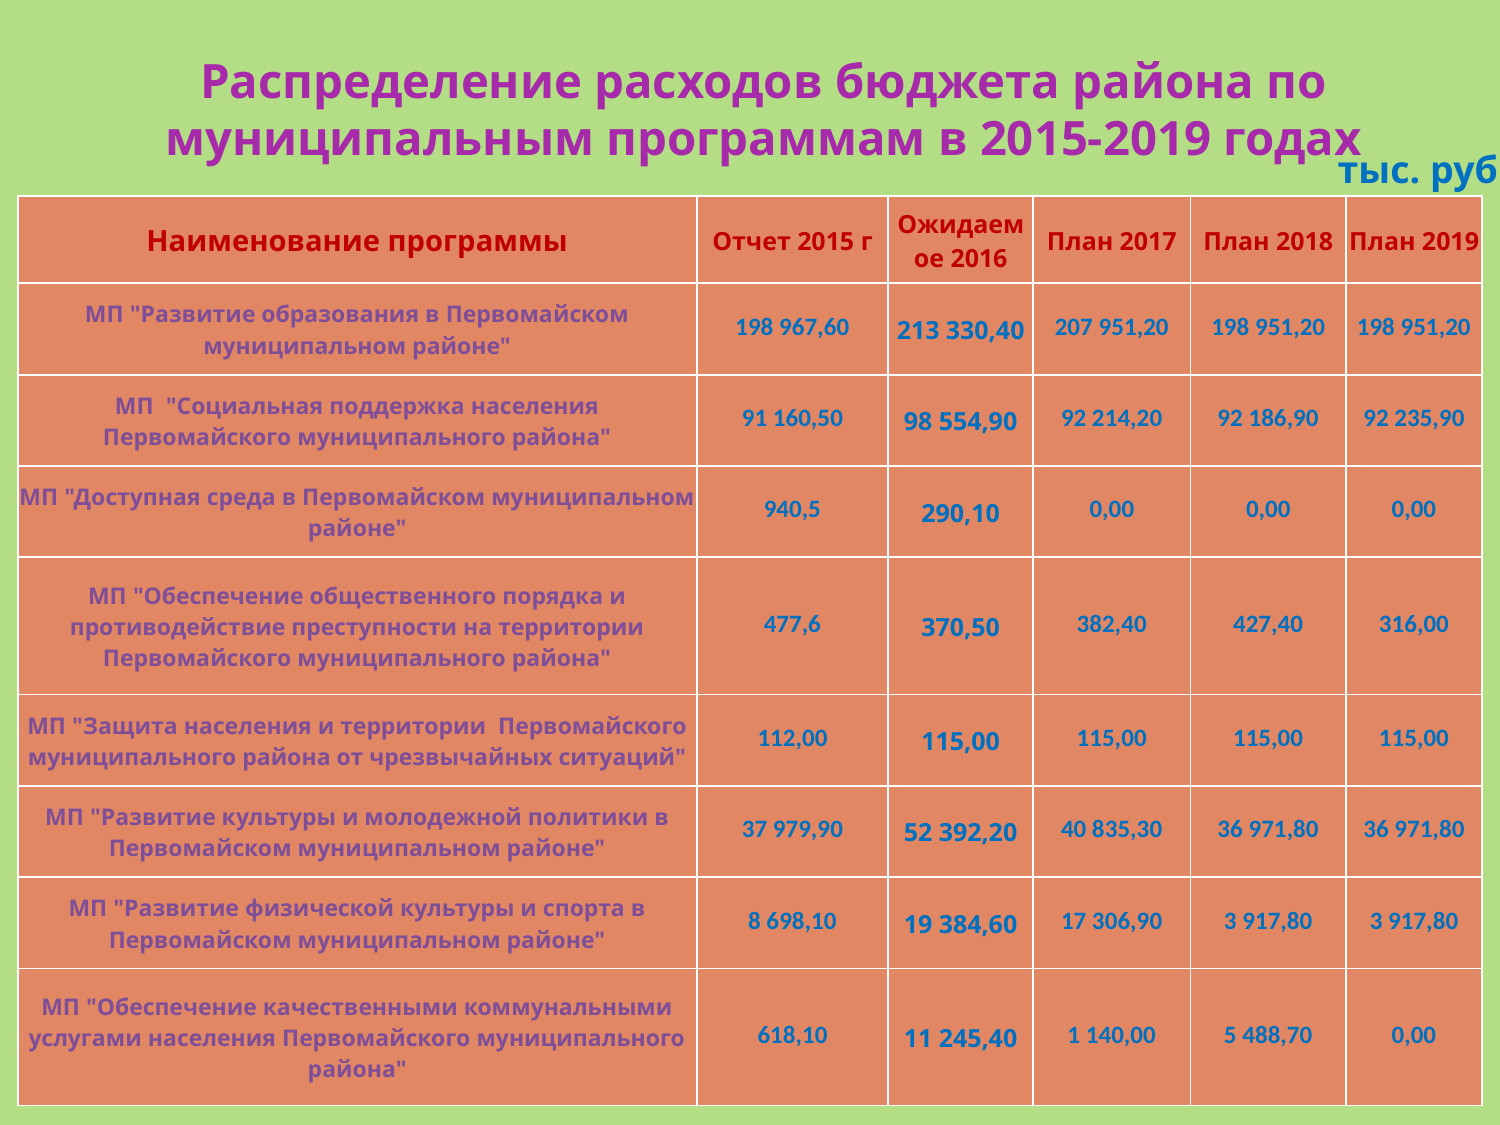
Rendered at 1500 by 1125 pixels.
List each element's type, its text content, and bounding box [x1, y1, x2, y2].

table_cell 112,00 [698, 695, 887, 785]
table_cell 98 554,90 [889, 376, 1032, 465]
table_cell 5 488,70 [1191, 969, 1345, 1105]
table_cell МП "Доступная среда в Первомайском муниципальном районе" [19, 467, 696, 556]
table_cell 0,00 [1191, 467, 1345, 556]
text_box тыс. руб. [1315, 123, 1500, 214]
table_header Наименование программы [19, 197, 696, 282]
table_cell 370,50 [889, 558, 1032, 694]
table_cell 92 214,20 [1034, 376, 1190, 465]
table_cell 37 979,90 [698, 787, 887, 876]
table_cell 36 971,80 [1191, 787, 1345, 876]
table_cell 290,10 [889, 467, 1032, 556]
table_cell 115,00 [1191, 695, 1345, 785]
table_header Отчет 2015 г [698, 197, 887, 282]
table_cell 0,00 [1347, 467, 1481, 556]
table_cell 3 917,80 [1347, 878, 1481, 968]
table_cell 213 330,40 [889, 284, 1032, 374]
title Распределение расходов бюджета района по муниципальным программам в 2015-2019 годах [88, 42, 1439, 174]
table_cell 92 186,90 [1191, 376, 1345, 465]
table_cell 3 917,80 [1191, 878, 1345, 968]
table_cell МП "Обеспечение качественными коммунальными услугами населения Первомайского муниципального района" [19, 969, 696, 1105]
table_cell 427,40 [1191, 558, 1345, 694]
table_cell 316,00 [1347, 558, 1481, 694]
table_header План 2019 [1347, 214, 1481, 282]
table_cell МП "Социальная поддержка населения Первомайского муниципального района" [19, 376, 696, 465]
table_cell МП "Развитие культуры и молодежной политики в Первомайском муниципальном районе" [19, 787, 696, 876]
table_cell МП "Обеспечение общественного порядка и противодействие преступности на территории Первомайского муниципального района" [19, 558, 696, 694]
table_cell 207 951,20 [1034, 284, 1190, 374]
table_cell 8 698,10 [698, 878, 887, 968]
table_cell 115,00 [1347, 695, 1481, 785]
table_cell 618,10 [698, 969, 887, 1105]
table_cell 115,00 [1034, 695, 1190, 785]
table_cell 198 951,20 [1191, 284, 1345, 374]
table_cell 1 140,00 [1034, 969, 1190, 1105]
table_cell 115,00 [889, 695, 1032, 785]
table_cell 477,6 [698, 558, 887, 694]
table_cell 52 392,20 [889, 787, 1032, 876]
table_cell 0,00 [1034, 467, 1190, 556]
table_cell 198 951,20 [1347, 284, 1481, 374]
table_header План 2018 [1191, 197, 1345, 282]
table_header Ожидаемое 2016 [889, 197, 1032, 282]
table_cell МП "Развитие образования в Первомайском муниципальном районе" [19, 284, 696, 374]
table_cell 40 835,30 [1034, 787, 1190, 876]
table_cell 940,5 [698, 467, 887, 556]
table_cell МП "Защита населения и территории Первомайского муниципального района от чрезвычайных ситуаций" [19, 695, 696, 785]
table_cell МП "Развитие физической культуры и спорта в Первомайском муниципальном районе" [19, 878, 696, 968]
table_cell 36 971,80 [1347, 787, 1481, 876]
table_cell 19 384,60 [889, 878, 1032, 968]
table_header План 2017 [1034, 197, 1190, 282]
table_cell 92 235,90 [1347, 376, 1481, 465]
table_cell 382,40 [1034, 558, 1190, 694]
table_cell 17 306,90 [1034, 878, 1190, 968]
table_cell 11 245,40 [889, 969, 1032, 1105]
table_cell 91 160,50 [698, 376, 887, 465]
table_cell 0,00 [1347, 969, 1481, 1105]
table_cell 198 967,60 [698, 284, 887, 374]
